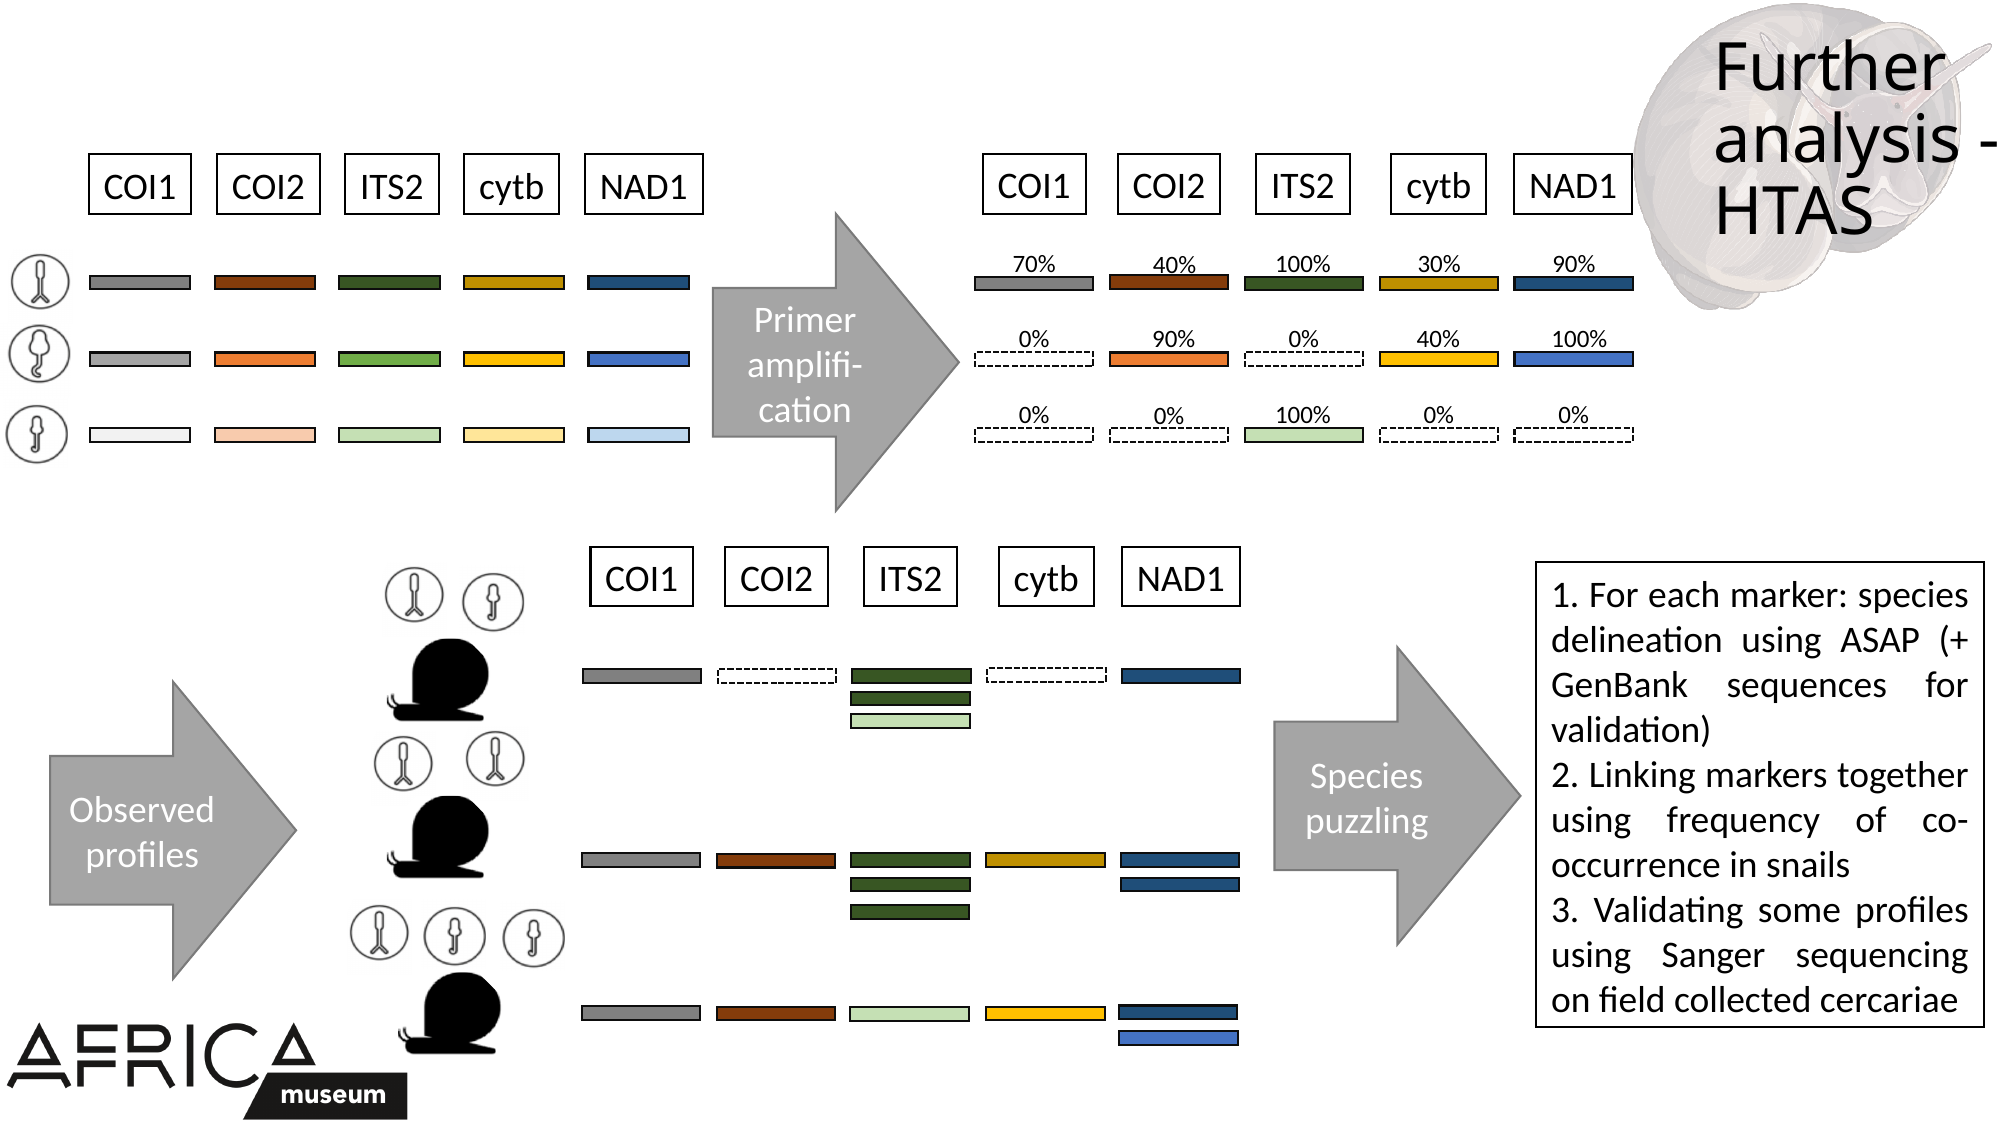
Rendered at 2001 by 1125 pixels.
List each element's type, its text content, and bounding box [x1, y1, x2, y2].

text_box [850, 852, 971, 868]
text_box Primer amplifi-cation [711, 210, 961, 514]
text_box 40% [1401, 315, 1475, 360]
text_box COI2 [216, 153, 321, 215]
text_box [581, 852, 701, 868]
text_box [1120, 877, 1240, 892]
text_box [1120, 852, 1240, 868]
text_box COI1 [982, 153, 1087, 215]
text_box [851, 668, 972, 684]
text_box 0% [1138, 391, 1200, 437]
text_box [1118, 1004, 1238, 1020]
text_box [463, 351, 565, 367]
text_box NAD1 [1513, 153, 1540, 215]
text_box [850, 904, 970, 920]
text_box COI1 [589, 546, 694, 607]
text_box [974, 276, 1094, 291]
text_box NAD1 [1121, 546, 1241, 607]
text_box [463, 275, 565, 290]
picture [459, 564, 525, 635]
text_box [1244, 351, 1364, 367]
text_box [1118, 1030, 1239, 1046]
text_box 30% [1402, 240, 1476, 286]
text_box [1109, 351, 1229, 367]
text_box [850, 691, 971, 706]
text_box Observed profiles [49, 678, 298, 982]
picture [3, 899, 508, 1125]
text_box [850, 713, 971, 729]
text_box ITS2 [863, 546, 958, 607]
text_box cytb [998, 546, 1095, 607]
text_box [985, 1006, 1106, 1021]
text_box [89, 351, 191, 367]
text_box 70% [997, 240, 1071, 286]
text_box [1379, 427, 1499, 443]
text_box 40% [1138, 240, 1212, 274]
text_box COI2 [724, 546, 829, 607]
text_box cytb [463, 153, 560, 215]
text_box 0% [1408, 391, 1469, 437]
text_box 100% [1260, 240, 1346, 286]
text_box [1513, 351, 1634, 367]
text_box [1513, 427, 1634, 443]
text_box [89, 275, 191, 290]
text_box 100% [1536, 314, 1623, 360]
text_box [1379, 276, 1499, 291]
text_box 0% [1543, 390, 1604, 436]
text_box [1109, 427, 1229, 443]
text_box NAD1 [584, 153, 704, 215]
text_box [1121, 668, 1241, 684]
text_box [214, 275, 316, 290]
picture [0, 249, 73, 468]
picture [421, 898, 486, 969]
text_box [581, 1005, 701, 1021]
text_box [717, 668, 837, 684]
text_box [985, 852, 1106, 868]
text_box 100% [1260, 391, 1346, 437]
text_box [214, 427, 316, 443]
text_box [849, 1006, 970, 1022]
text_box [587, 427, 690, 443]
text_box [986, 667, 1107, 683]
text_box [716, 853, 836, 869]
text_box ITS2 [1255, 153, 1351, 215]
text_box [1244, 276, 1364, 291]
text_box [716, 1006, 836, 1021]
text_box [338, 351, 441, 367]
picture [382, 562, 447, 637]
text_box [463, 427, 565, 443]
text_box [850, 877, 971, 892]
text_box [1109, 274, 1229, 290]
text_box 90% [1137, 315, 1211, 361]
text_box 0% [1004, 391, 1065, 437]
picture [499, 900, 565, 971]
text_box [214, 351, 316, 367]
text_box 0% [1004, 315, 1065, 360]
text_box cytb [1390, 153, 1487, 215]
text_box [89, 427, 191, 443]
text_box [582, 668, 702, 684]
text_box [1379, 351, 1499, 367]
text_box [338, 427, 441, 443]
text_box COI2 [1117, 153, 1221, 215]
text_box Species puzzling [1273, 644, 1522, 948]
text_box [587, 351, 690, 367]
text_box 1. For each marker: species delineation using ASAP (+ GenBank sequences for validation) 2. Linking markers together using frequency of co-occurrence in snails 3. Validating some profiles using Sanger sequencing on field collected cercariae [1535, 561, 1985, 1028]
text_box [338, 275, 441, 290]
text_box [1244, 427, 1364, 443]
picture [371, 638, 529, 885]
text_box [1513, 276, 1540, 291]
picture [1540, 0, 2000, 328]
text_box ITS2 [344, 153, 440, 215]
text_box 0% [1273, 315, 1335, 360]
text_box [974, 427, 1094, 443]
text_box [974, 351, 1094, 367]
text_box COI1 [88, 153, 192, 215]
text_box [587, 275, 690, 290]
